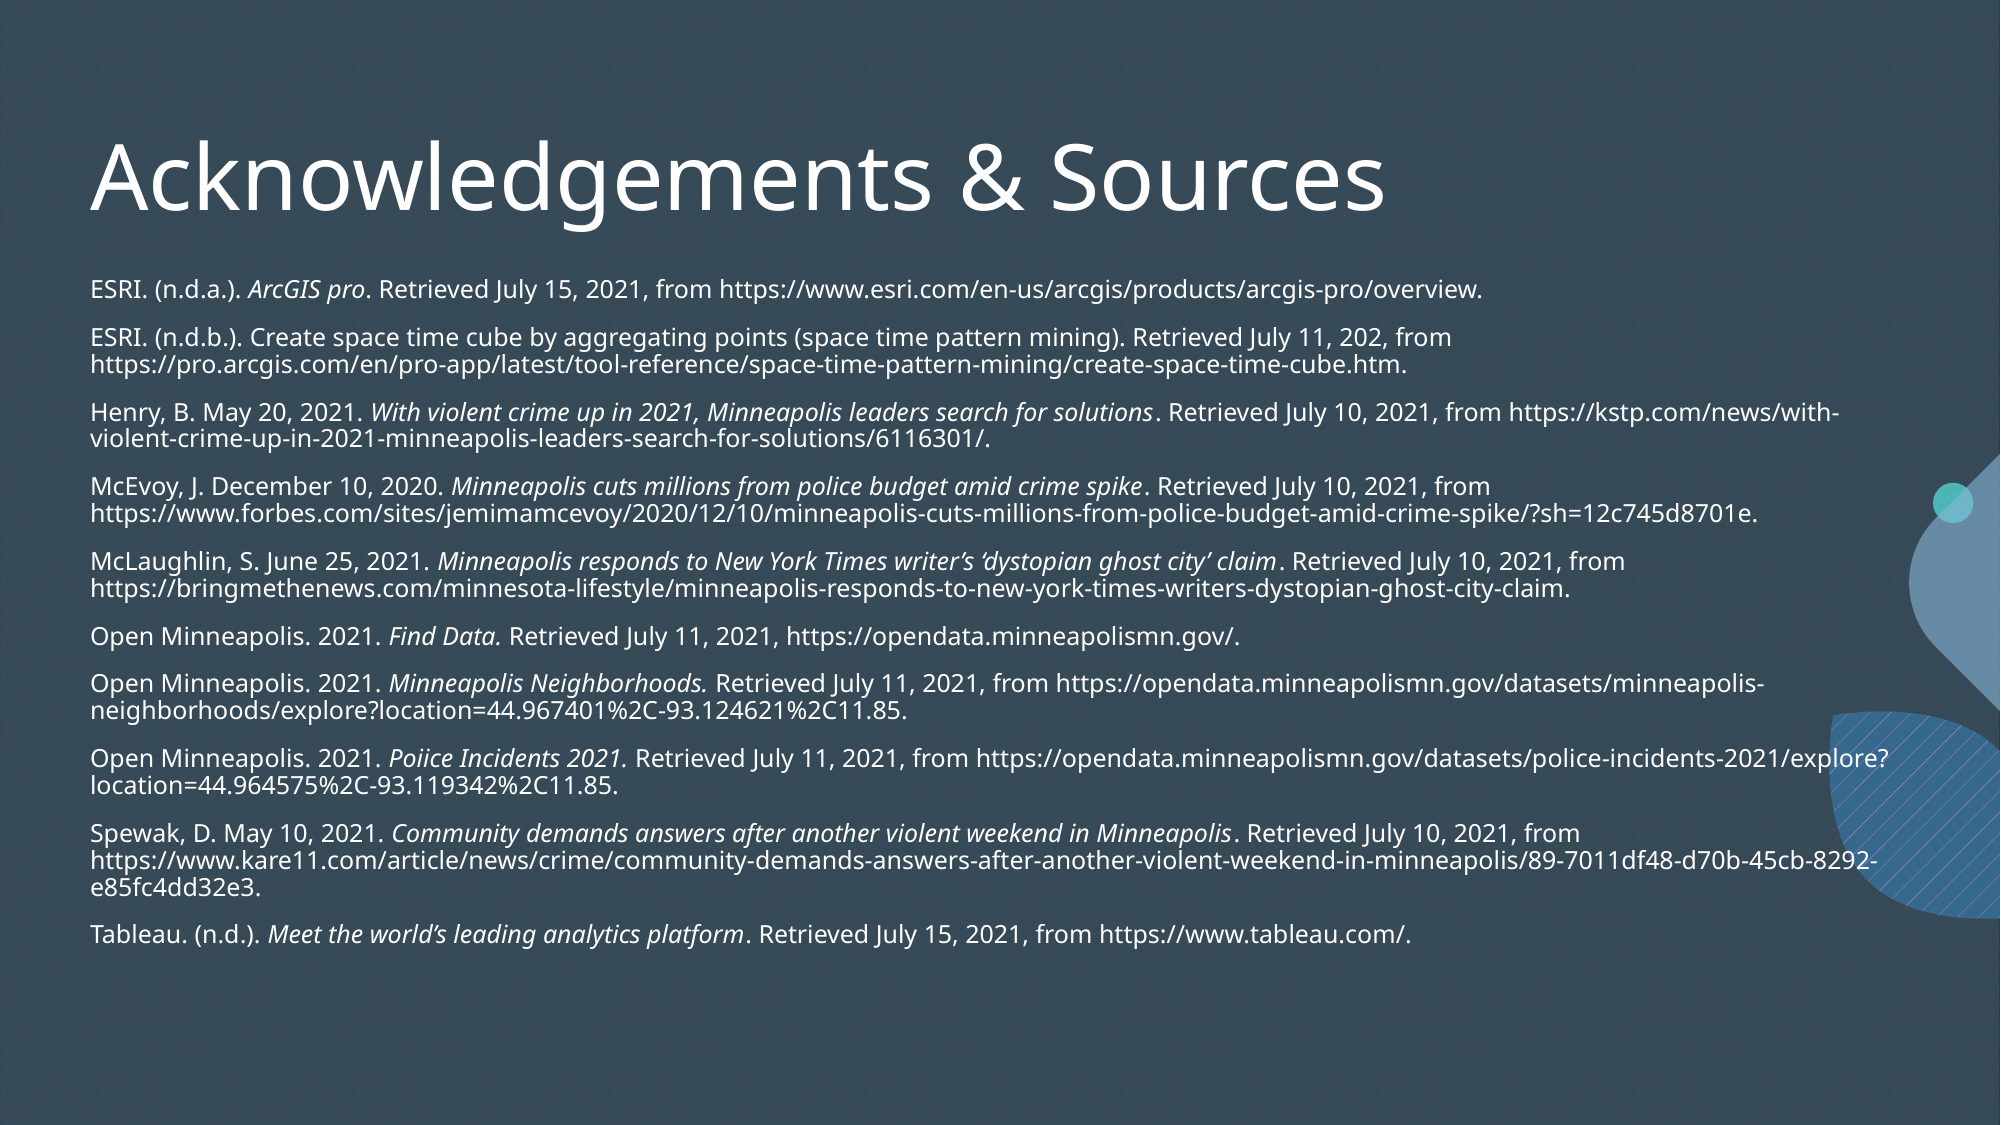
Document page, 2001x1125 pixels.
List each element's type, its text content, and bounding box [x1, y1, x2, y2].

title Acknowledgements & Sources [75, 111, 1790, 238]
list ESRI. (n.d.a.). ArcGIS pro. Retrieved July 15, 2021, from https://www.esri.com/en-us/arcgis/products/arcgis-pro/overview. ESRI. (n.d.b.). Create space time cube by aggregating points (space time pattern mining). Retrieved July 11, 202, from https://pro.arcgis.com/en/pro-app/latest/tool-reference/space-time-pattern-mining/create-space-time-cube.htm. Henry, B. May 20, 2021. With violent crime up in 2021, Minneapolis leaders search for solutions. Retrieved July 10, 2021, from https://kstp.com/news/with-violent-crime-up-in-2021-minneapolis-leaders-search-for-solutions/6116301/. McEvoy, J. December 10, 2020. Minneapolis cuts millions from police budget amid crime spike. Retrieved July 10, 2021, from https://www.forbes.com/sites/jemimamcevoy/2020/12/10/minneapolis-cuts-millions-from-police-budget-amid-crime-spike/?sh=12c745d8701e. McLaughlin, S. June 25, 2021. Minneapolis responds to New York Times writer’s ‘dystopian ghost city’ claim. Retrieved July 10, 2021, from https://bringmethenews.com/minnesota-lifestyle/minneapolis-responds-to-new-york-times-writers-dystopian-ghost-city-claim. Open Minneapolis. 2021. Find Data. Retrieved July 11, 2021, https://opendata.minneapolismn.gov/. Open Minneapolis. 2021. Minneapolis Neighborhoods. Retrieved July 11, 2021, from https://opendata.minneapolismn.gov/datasets/minneapolis-neighborhoods/explore?location=44.967401%2C-93.124621%2C11.85. Open Minneapolis. 2021. Poiice Incidents 2021. Retrieved July 11, 2021, from https://opendata.minneapolismn.gov/datasets/police-incidents-2021/explore?location=44.964575%2C-93.119342%2C11.85. Spewak, D. May 10, 2021. Community demands answers after another violent weekend in Minneapolis. Retrieved July 10, 2021, from https://www.kare11.com/article/news/crime/community-demands-answers-after-another-violent-weekend-in-minneapolis/89-7011df48-d70b-45cb-8292-e85fc4dd32e3. Tableau. (n.d.). Meet the world’s leading analytics platform. Retrieved July 15, 2021, from https://www.tableau.com/. [75, 269, 1927, 1014]
